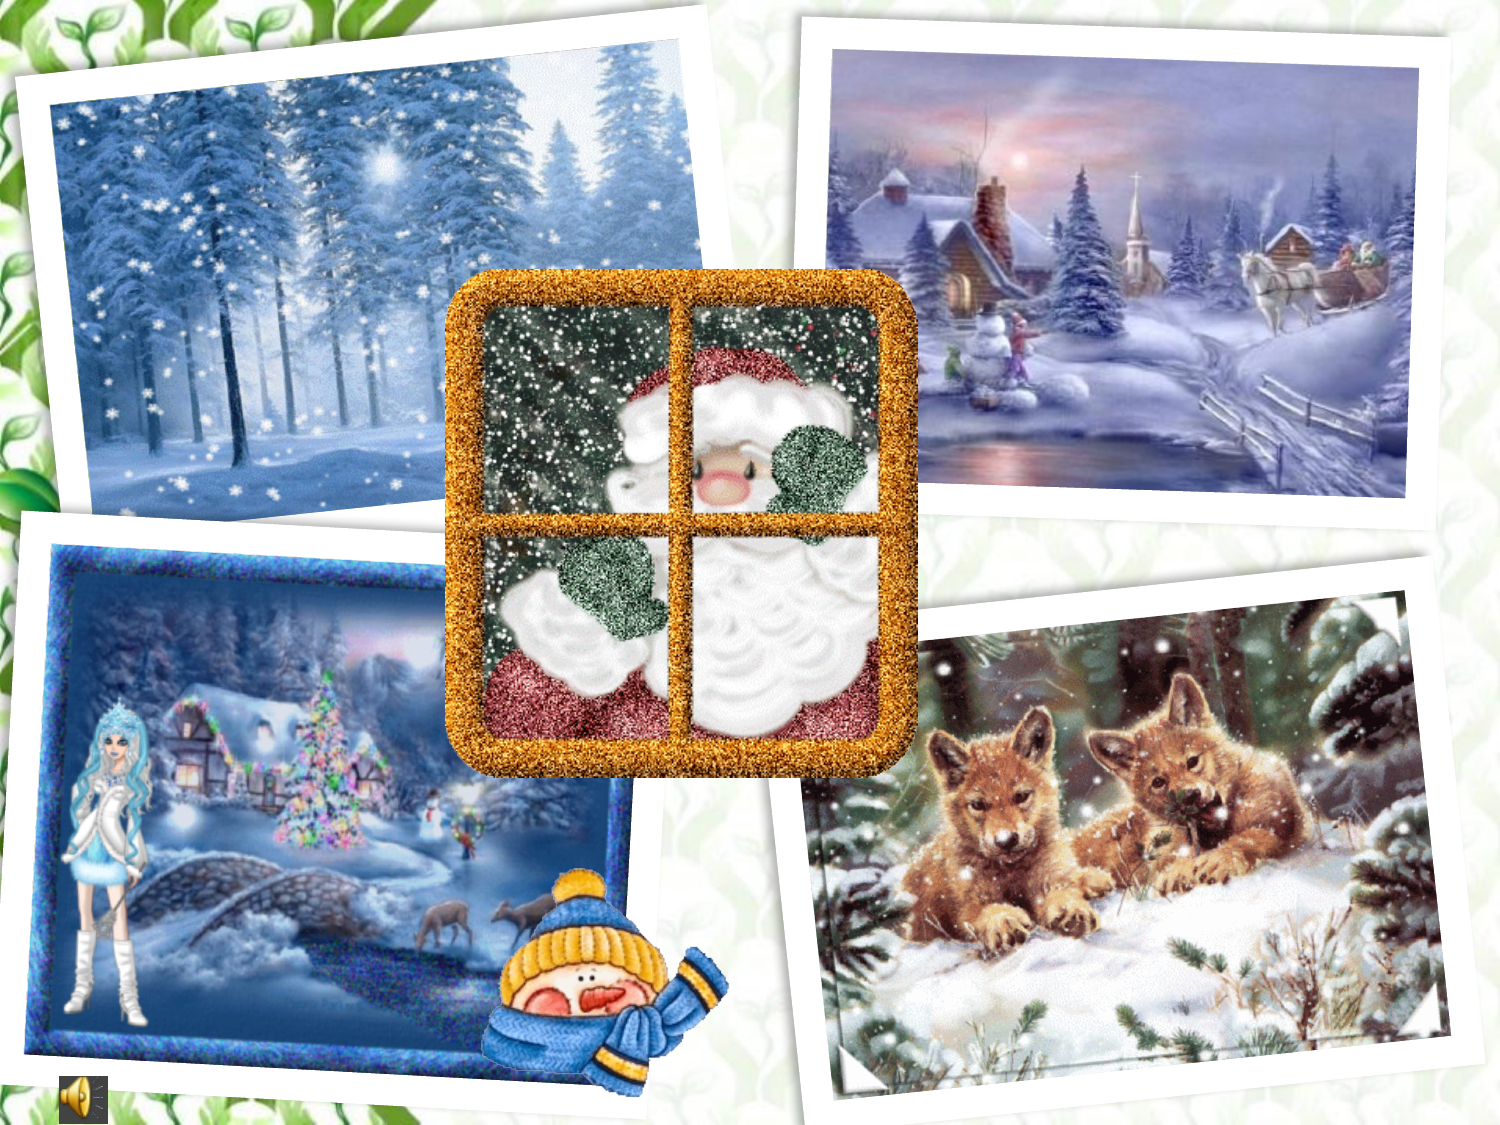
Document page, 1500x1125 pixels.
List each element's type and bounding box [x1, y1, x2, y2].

picture [0, 0, 1500, 1125]
list [824, 57, 1413, 490]
